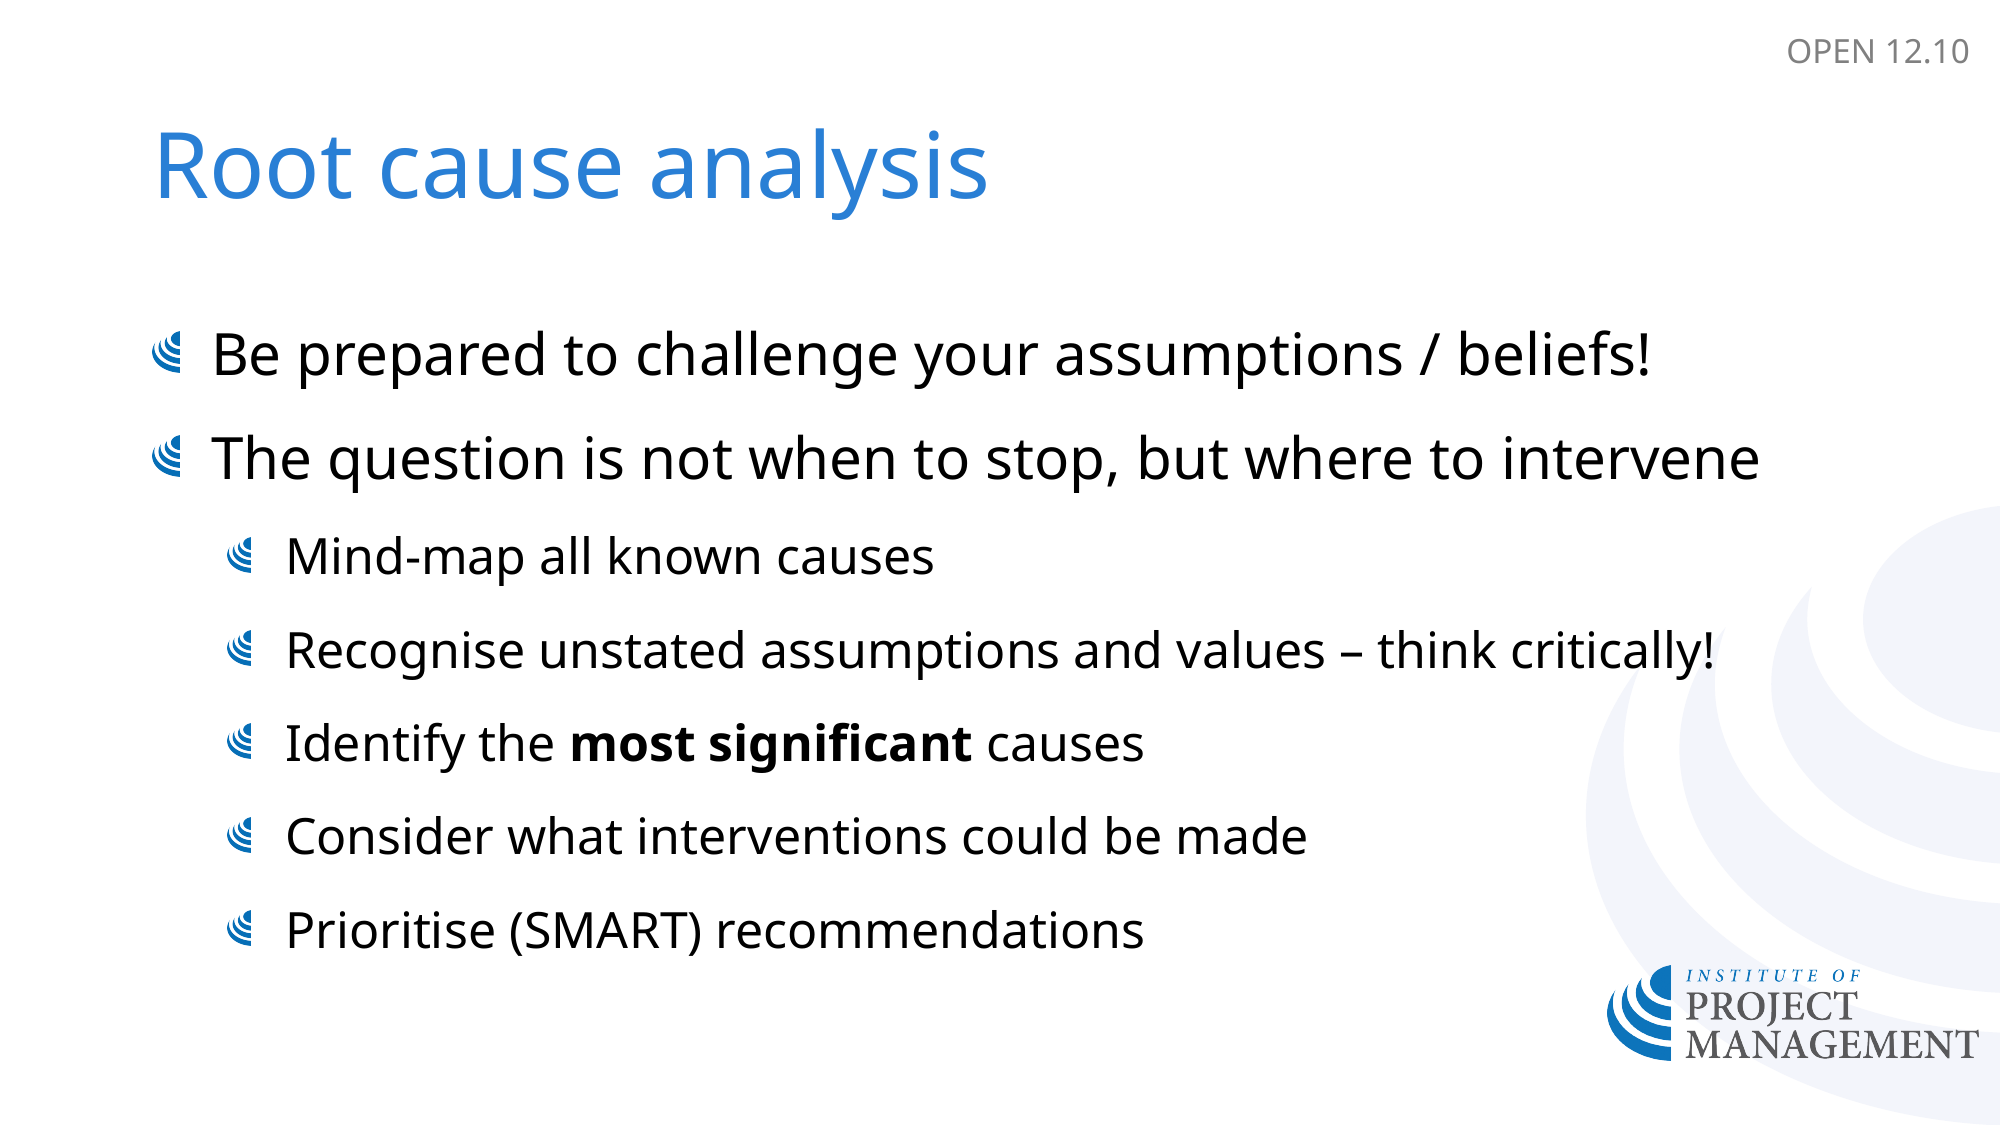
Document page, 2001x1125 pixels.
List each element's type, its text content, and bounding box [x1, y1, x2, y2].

picture [152, 331, 194, 373]
picture [1607, 965, 1979, 1061]
picture [227, 723, 263, 759]
list Be prepared to challenge your assumptions / beliefs! The question is not when to stop, but where to intervene Mind-map all known causes Recognise unstated assumptions and values – think critically! Identify the most significant causes Consider what interventions could be made Prioritise (SMART) recommendations [137, 299, 1863, 1014]
picture [152, 435, 194, 477]
text_box OPEN 12.10 [1753, 22, 1985, 78]
picture [227, 630, 263, 666]
title Root cause analysis [137, 59, 1863, 278]
picture [227, 817, 263, 853]
picture [227, 537, 263, 573]
picture [227, 910, 263, 946]
